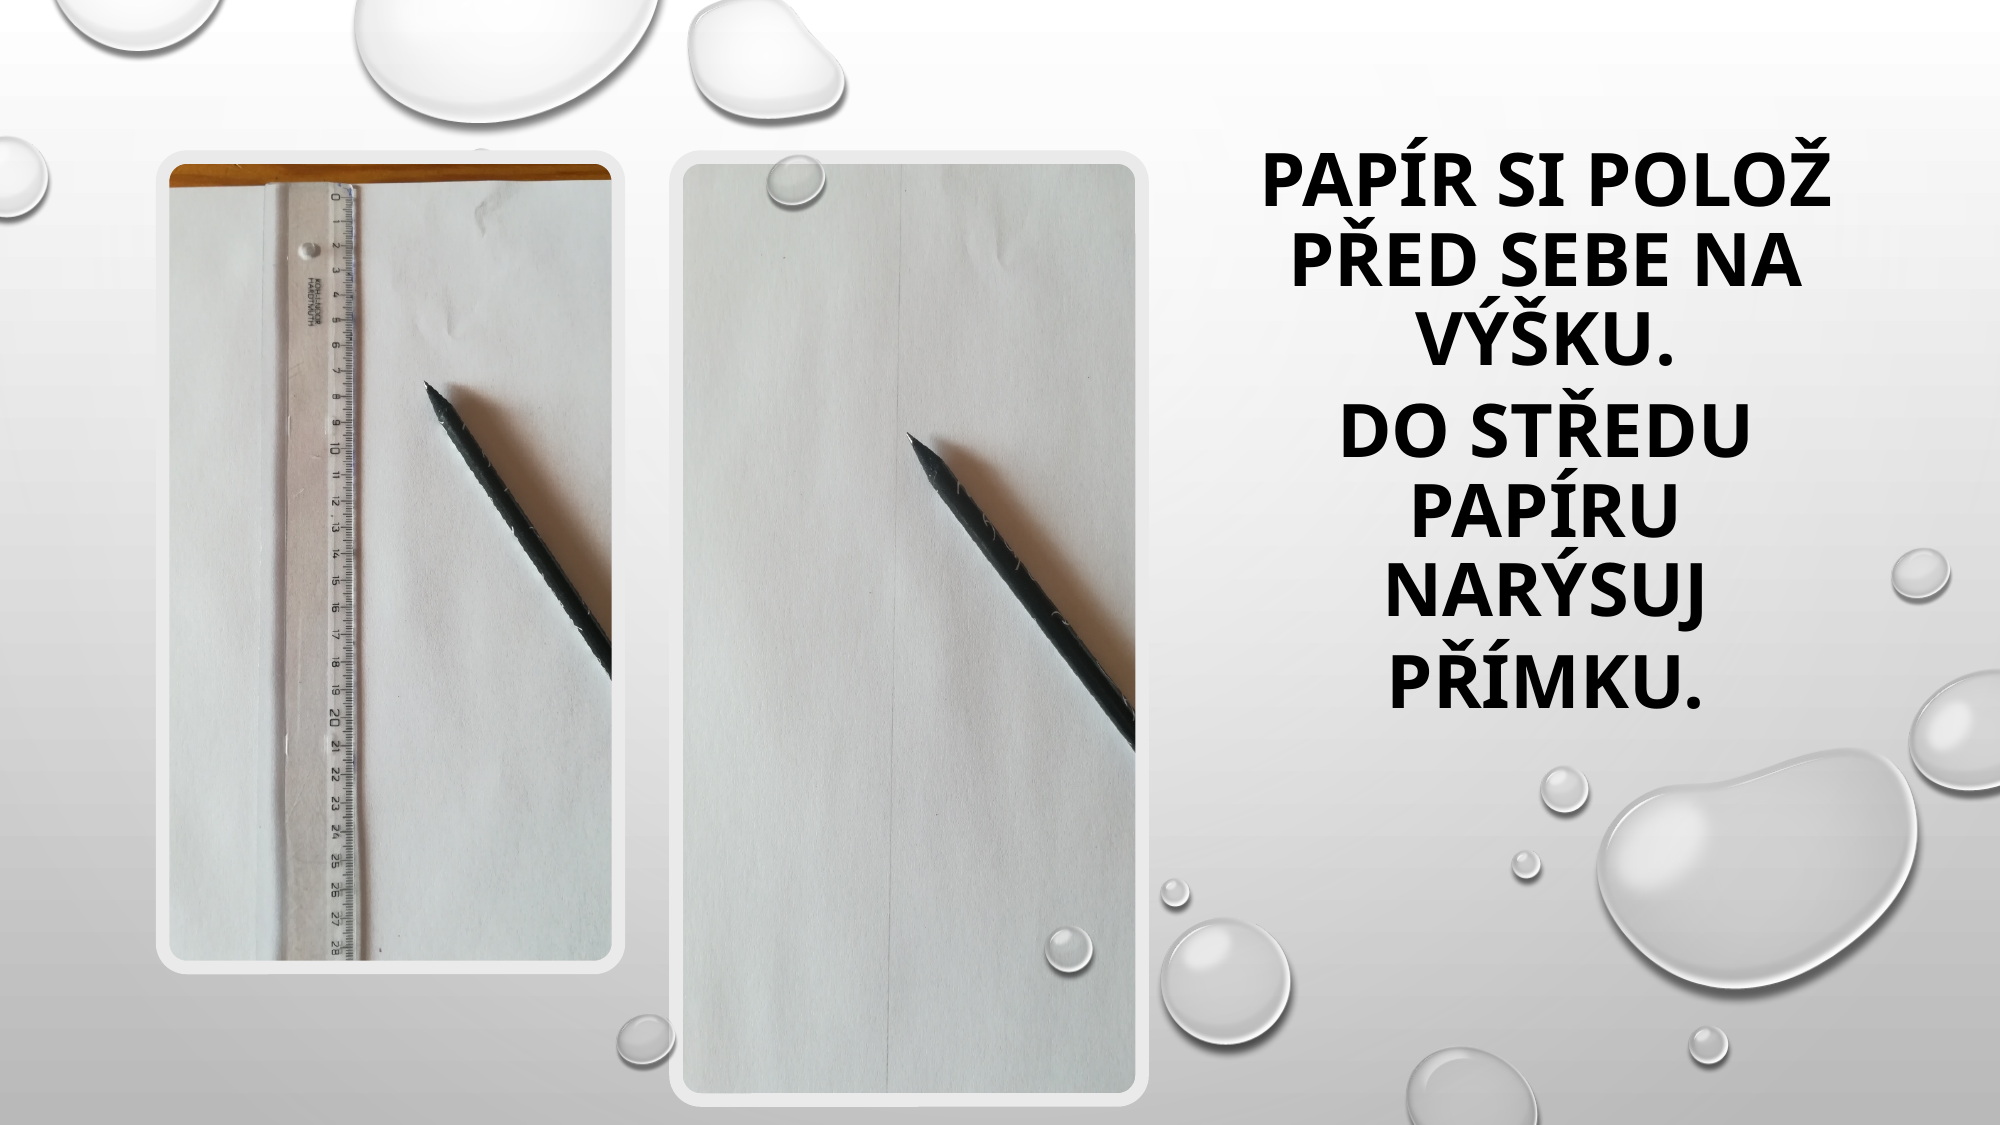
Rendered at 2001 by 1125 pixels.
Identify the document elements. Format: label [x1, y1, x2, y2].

picture [0, 0, 2000, 1125]
list [162, 156, 619, 968]
